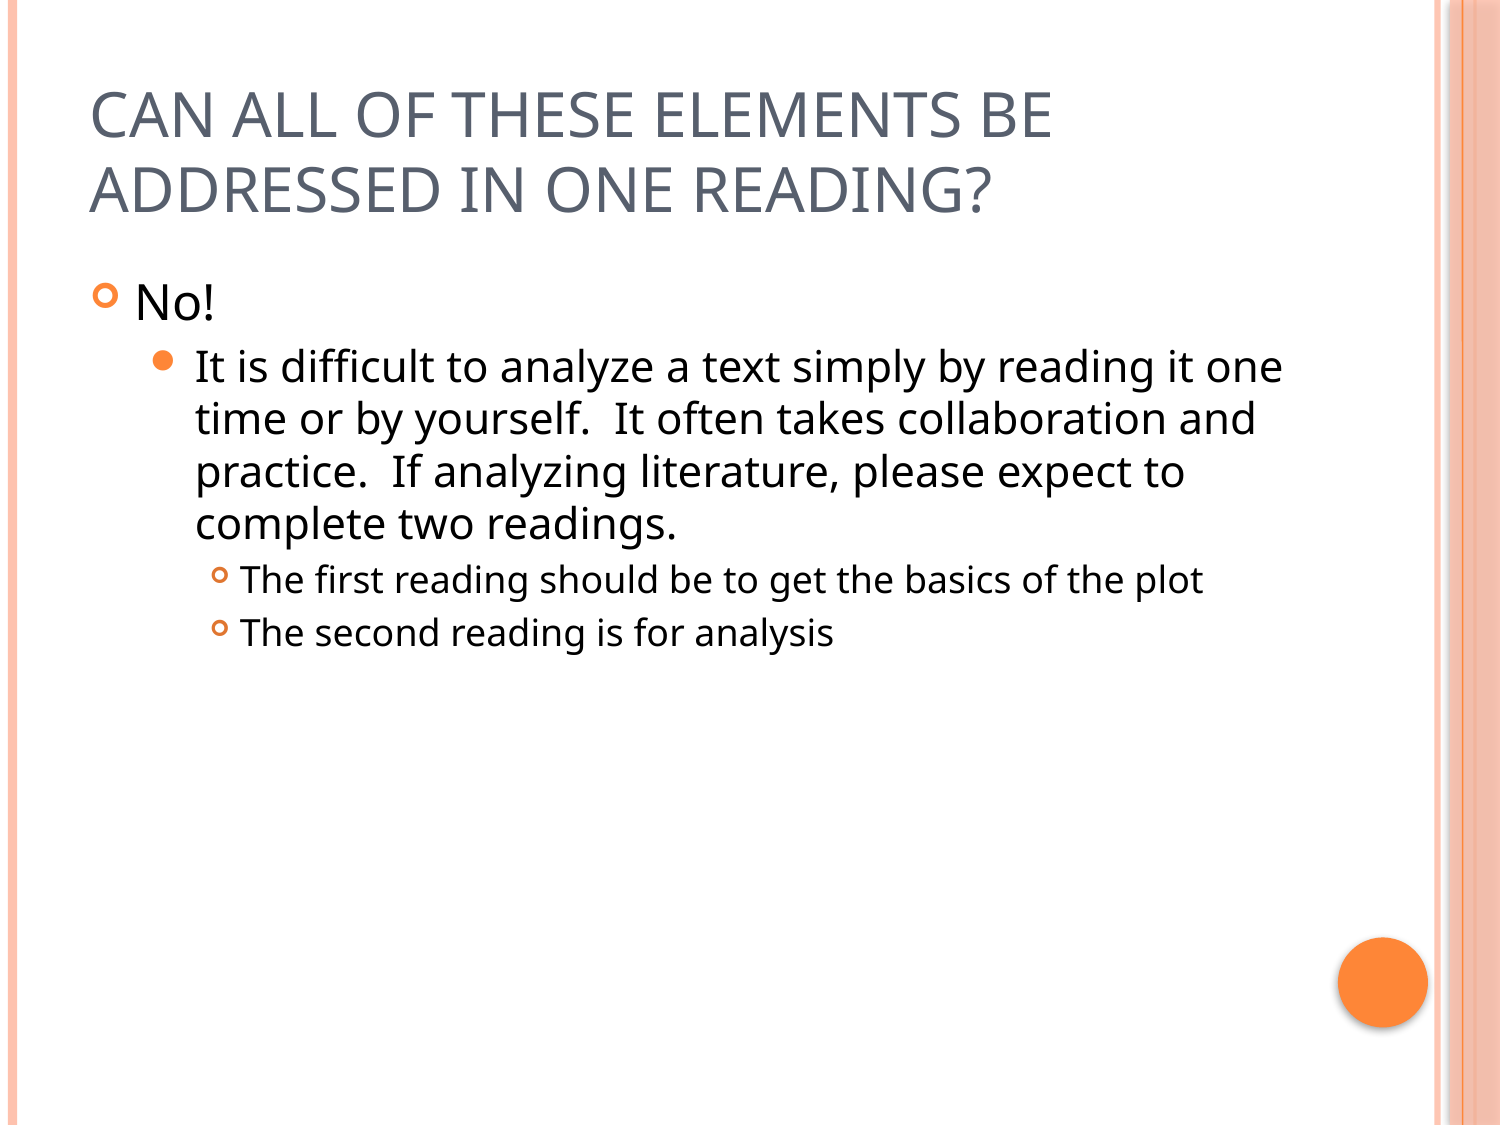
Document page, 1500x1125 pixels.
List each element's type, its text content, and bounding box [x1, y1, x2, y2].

title Can all of these elements be addressed in one reading? [75, 45, 1300, 233]
list No! It is difficult to analyze a text simply by reading it one time or by yourself. It often takes collaboration and practice. If analyzing literature, please expect to complete two readings. The first reading should be to get the basics of the plot The second reading is for analysis [75, 262, 1300, 1062]
